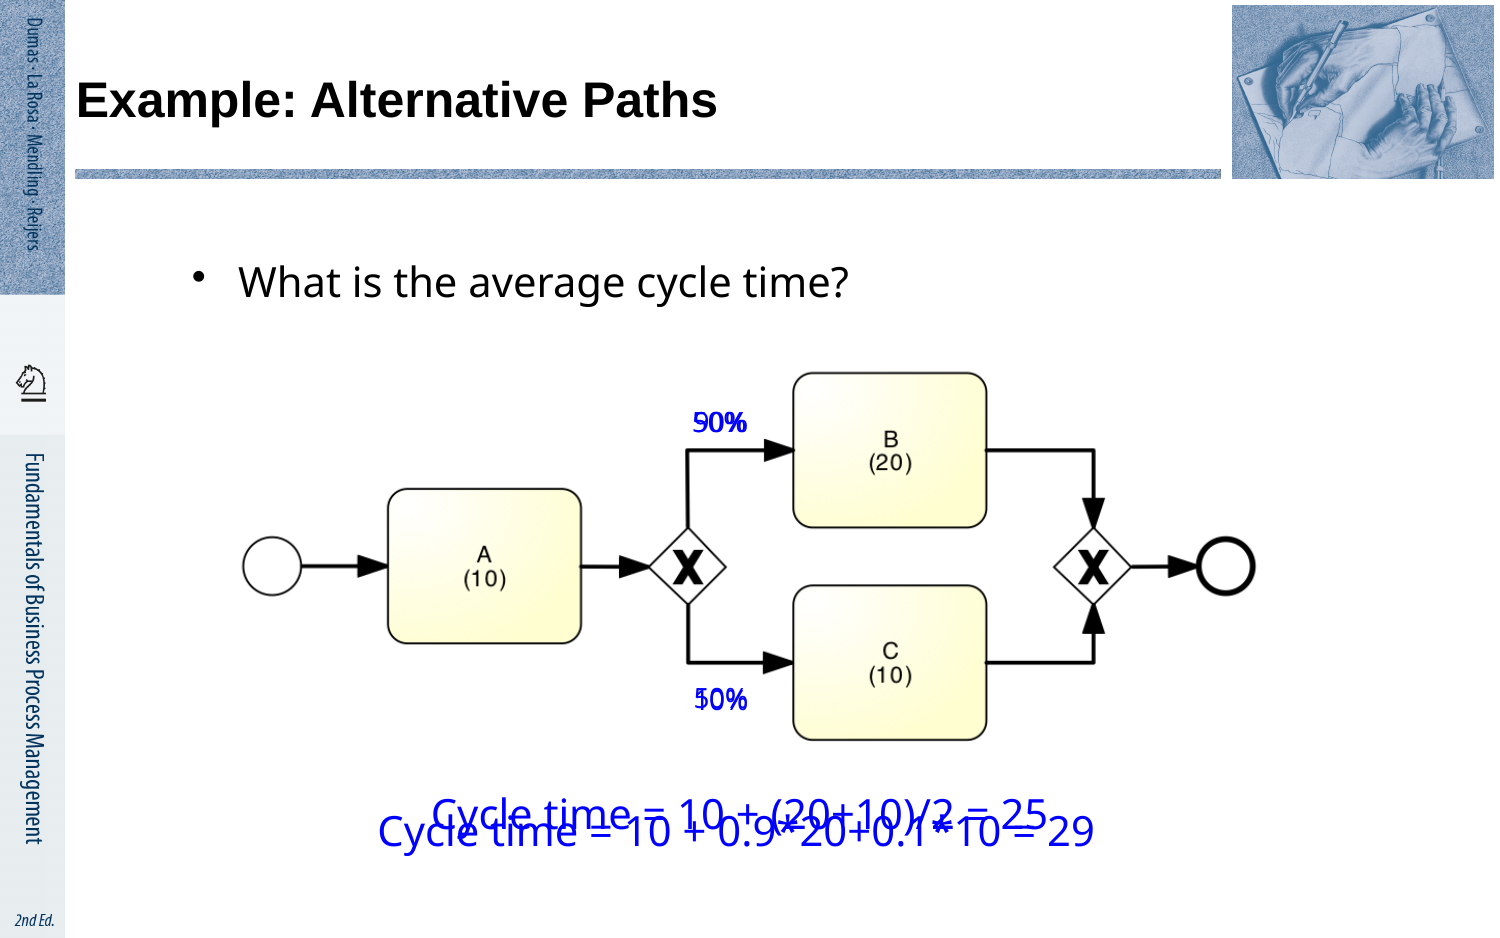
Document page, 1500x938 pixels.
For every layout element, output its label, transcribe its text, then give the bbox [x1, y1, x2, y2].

picture [0, 0, 65, 938]
text_box What is the average cycle time? [177, 208, 1334, 834]
picture [1232, 5, 1494, 179]
picture [223, 354, 1271, 747]
title Example: Alternative Paths [75, 22, 1198, 172]
picture [75, 169, 1221, 179]
text_box Cycle time = 10 + 0.9*20+0.1*10 = 29 [322, 834, 1151, 863]
